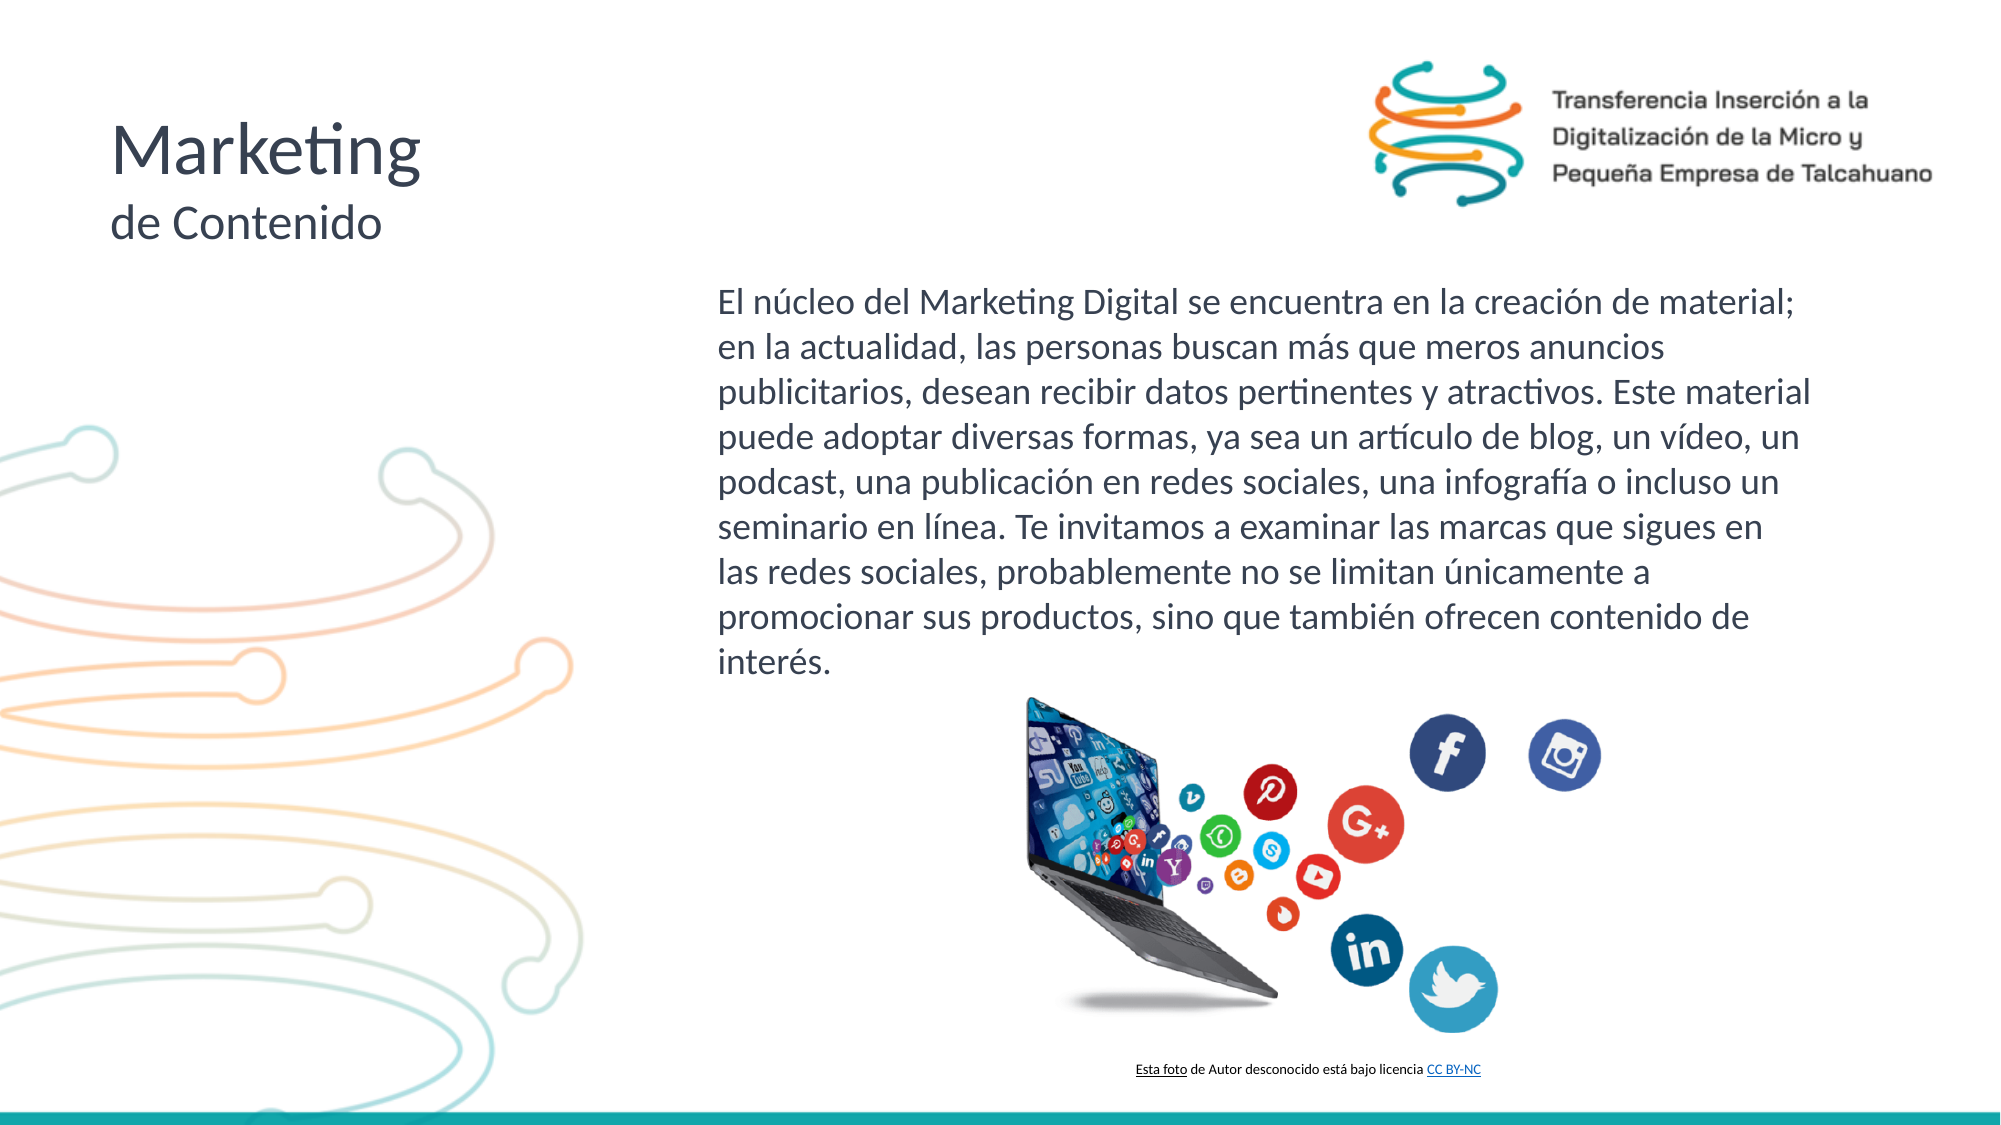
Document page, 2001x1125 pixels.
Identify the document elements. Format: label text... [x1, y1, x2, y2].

picture [0, 0, 2001, 1125]
text_box El núcleo del Marketing Digital se encuentra en la creación de material; en la actualidad, las personas buscan más que meros anuncios publicitarios, desean recibir datos pertinentes y atractivos. Este material puede adoptar diversas formas, ya sea un artículo de blog, un vídeo, un podcast, una publicación en redes sociales, una infografía o incluso un seminario en línea. Te invitamos a examinar las marcas que sigues en las redes sociales, probablemente no se limitan únicamente a promocionar sus productos, sino que también ofrecen contenido de interés. [702, 269, 1829, 690]
text_box Marketing de Contenido [95, 91, 933, 257]
text_box Esta foto de Autor desconocido está bajo licencia CC BY-NC [999, 1052, 1617, 1085]
